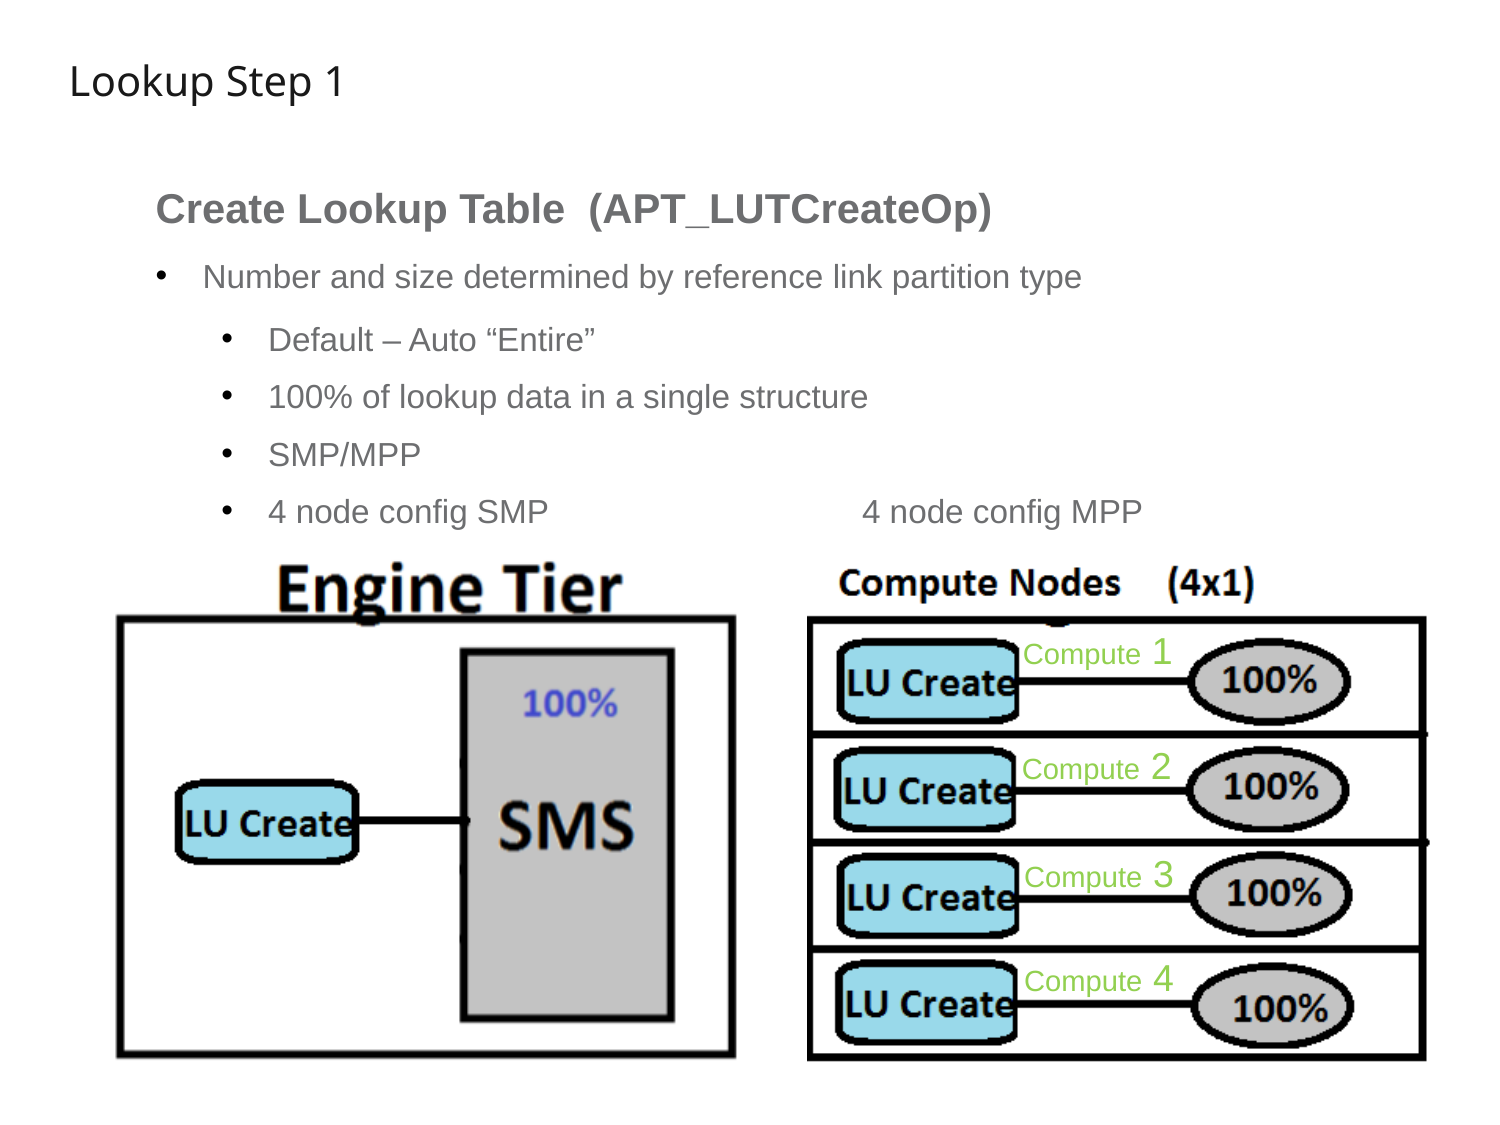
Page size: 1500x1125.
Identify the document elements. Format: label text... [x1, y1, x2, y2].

title Lookup Step 1 [53, 47, 1479, 113]
picture [74, 549, 1495, 1111]
list Create Lookup Table (APT_LUTCreateOp) Number and size determined by reference link partition type Default – Auto “Entire” 100% of lookup data in a single structure SMP/MPP 4 node config SMP 4 node config MPP [155, 174, 1188, 549]
